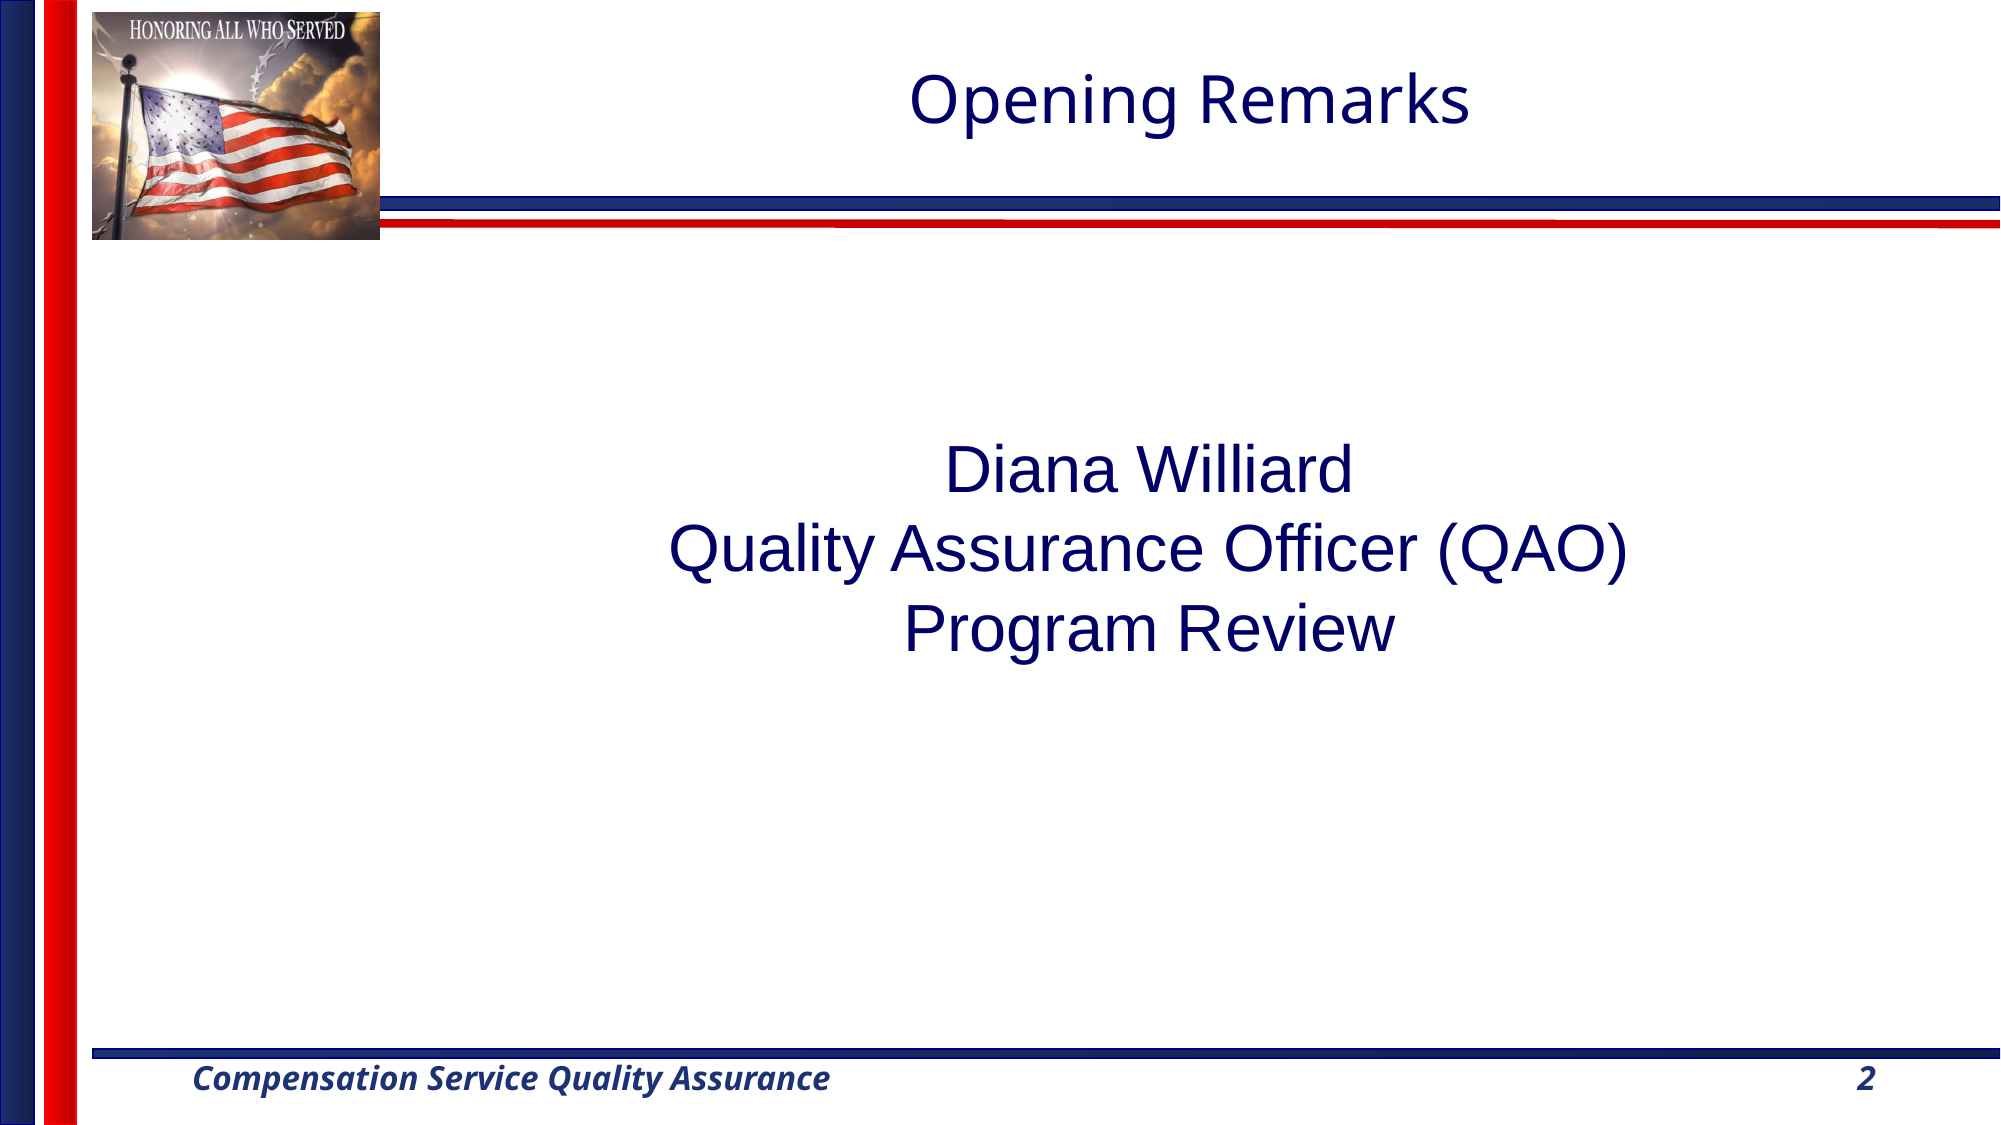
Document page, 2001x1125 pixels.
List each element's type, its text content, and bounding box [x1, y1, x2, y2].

slide_number 2 [1733, 1042, 2000, 1118]
text_box Diana Williard Quality Assurance Officer (QAO) Program Review [649, 417, 1650, 673]
picture [92, 12, 380, 240]
title Opening Remarks [381, 0, 2000, 194]
